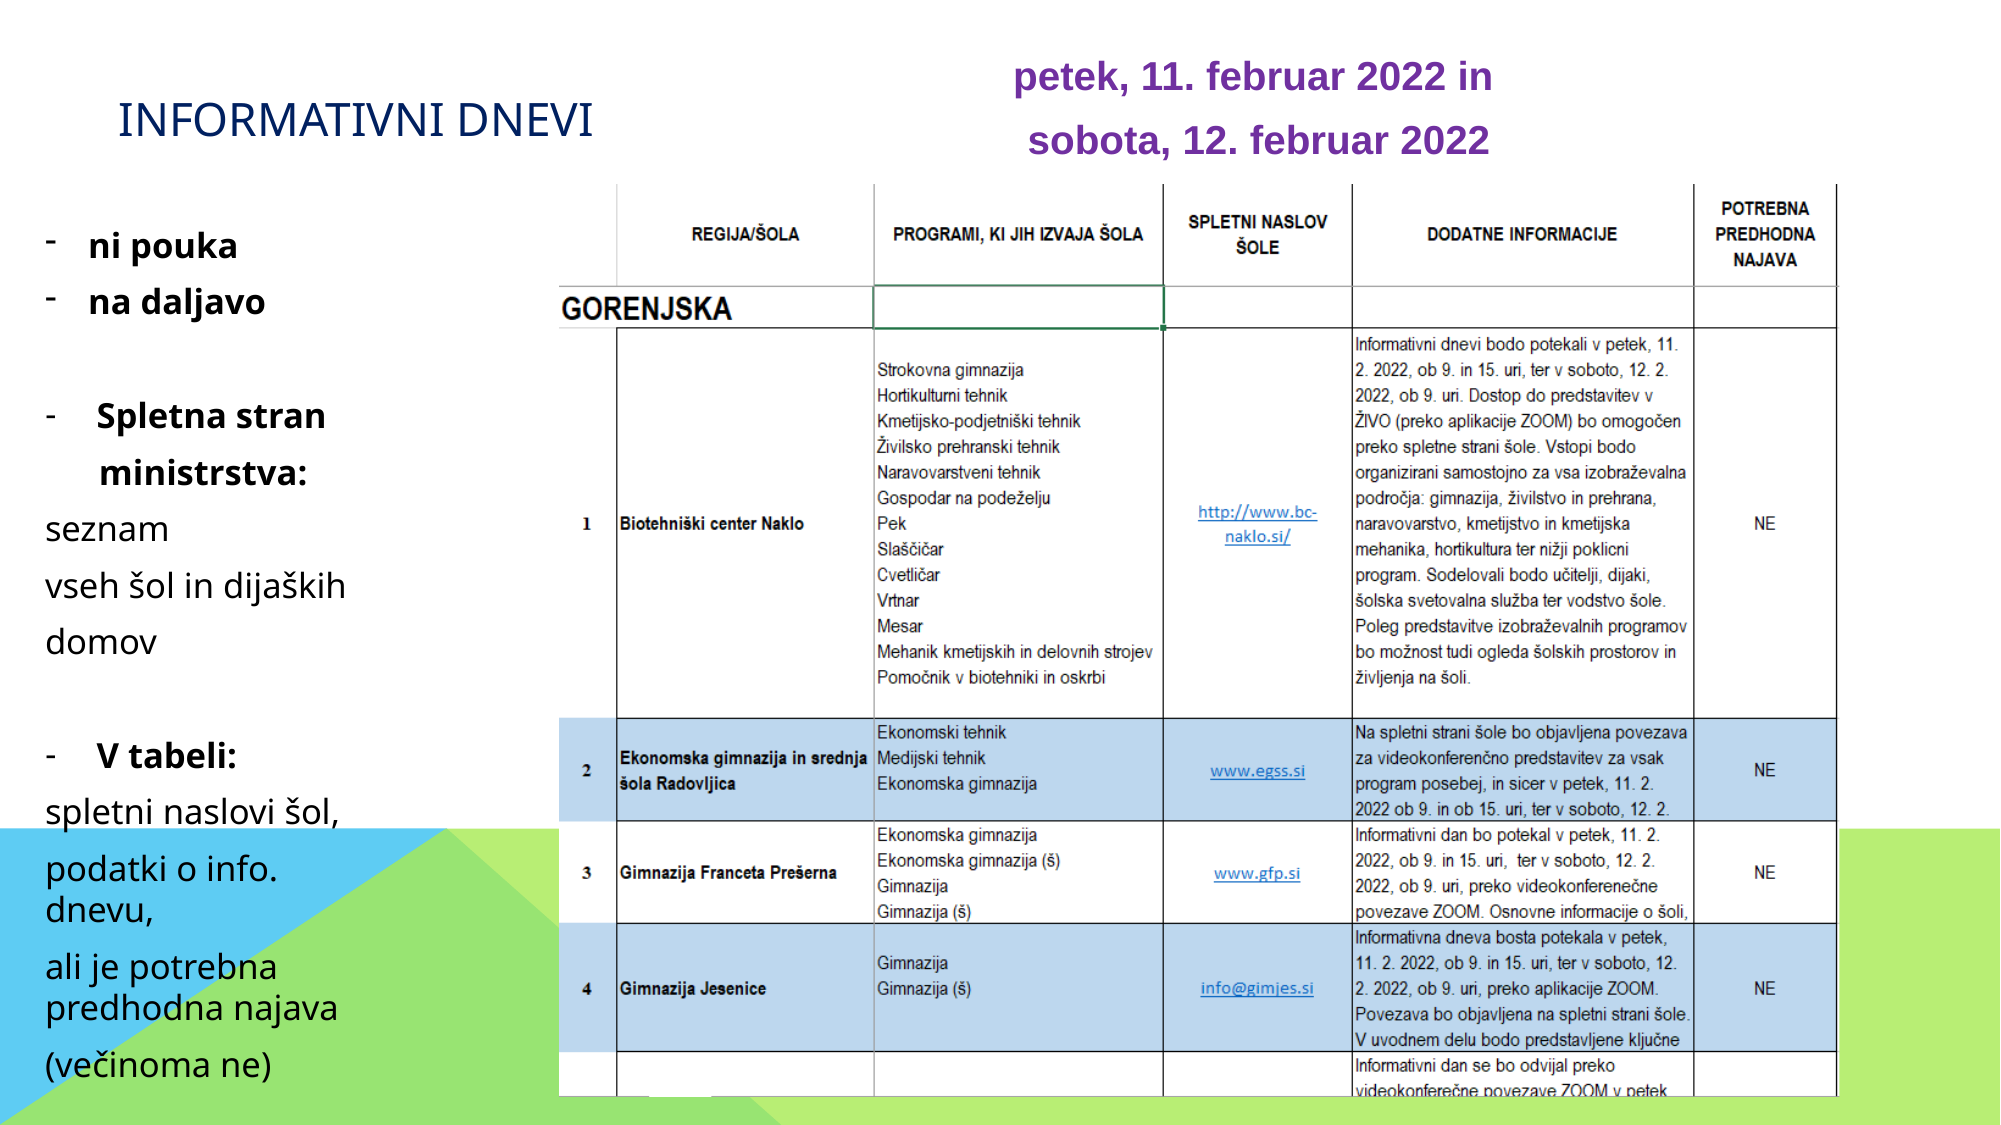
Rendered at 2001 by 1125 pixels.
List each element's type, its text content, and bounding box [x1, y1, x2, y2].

list ni pouka na daljavo Spletna stran ministrstva: seznam vseh šol in dijaških domov V tabeli: spletni naslovi šol, podatki o info. dnevu, ali je potrebna predhodna najava (večinoma ne) [30, 216, 408, 1097]
picture [558, 184, 1840, 1097]
title Informativni dnevi [103, 66, 728, 171]
text_box petek, 11. februar 2022 in sobota, 12. februar 2022 [728, 41, 1791, 171]
